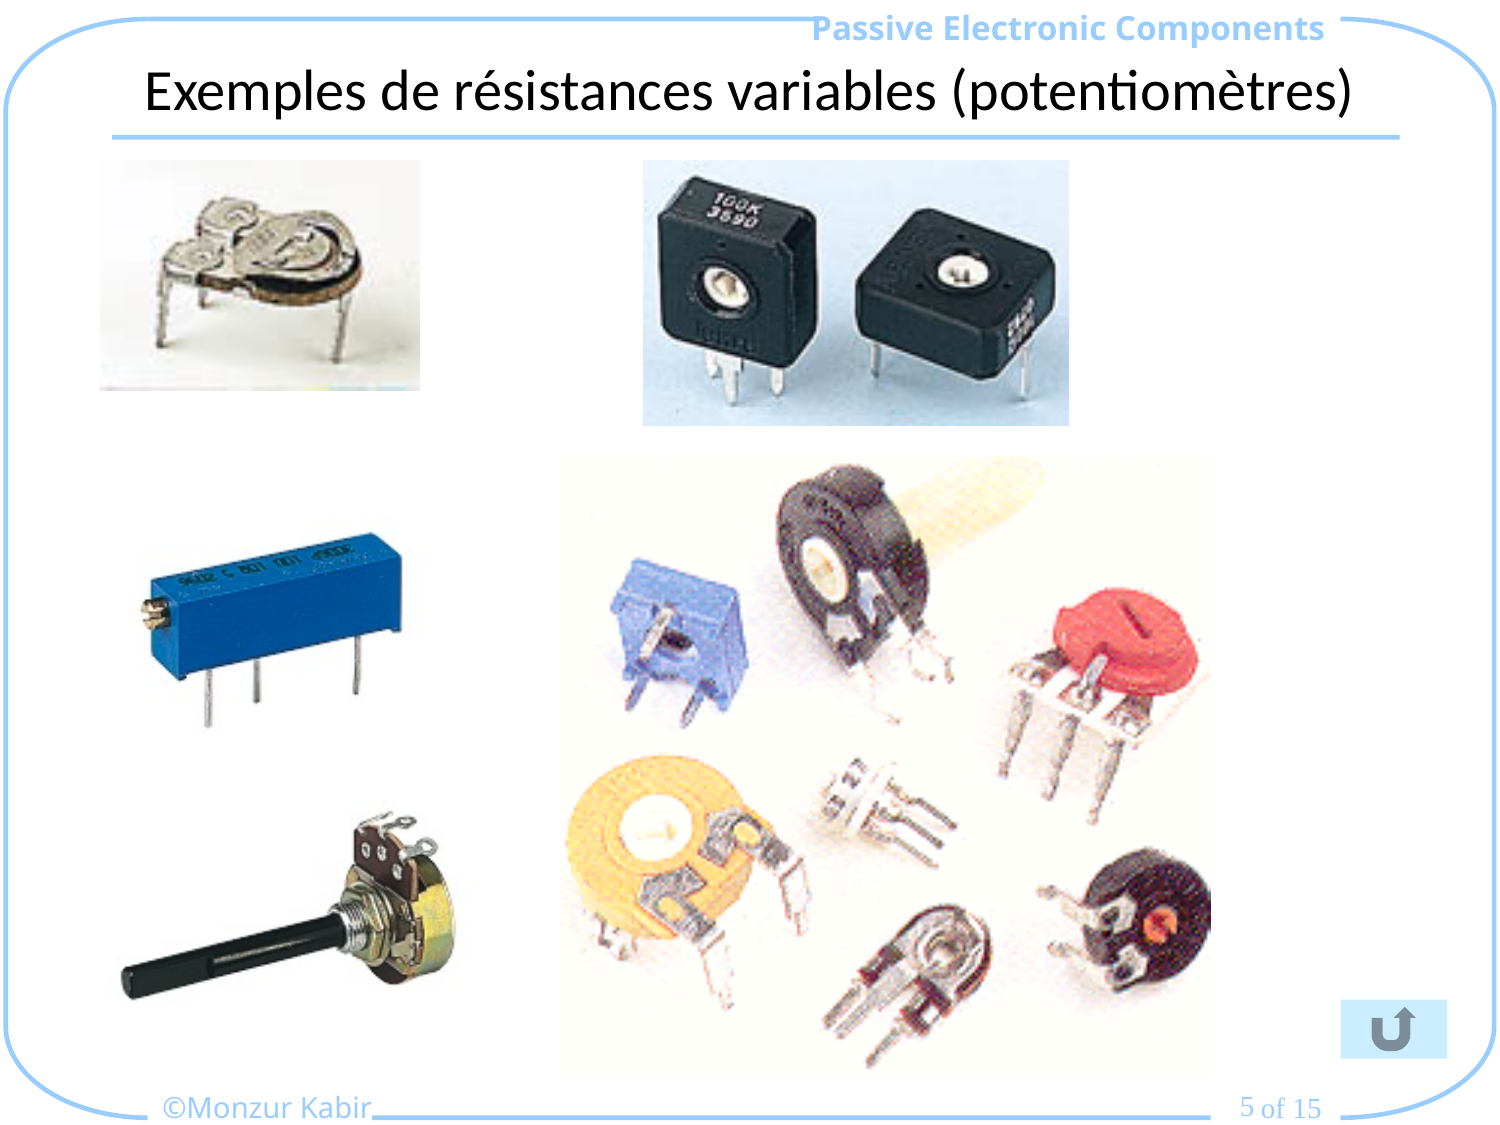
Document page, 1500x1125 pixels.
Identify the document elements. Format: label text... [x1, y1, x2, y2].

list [99, 160, 420, 391]
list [111, 515, 432, 760]
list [643, 160, 1070, 426]
slide_number 5 [1033, 1079, 1271, 1125]
text_box [1340, 999, 1447, 1059]
title Exemples de résistances variables (potentiomètres) [75, 45, 1425, 233]
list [100, 798, 474, 1026]
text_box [560, 455, 1211, 1077]
